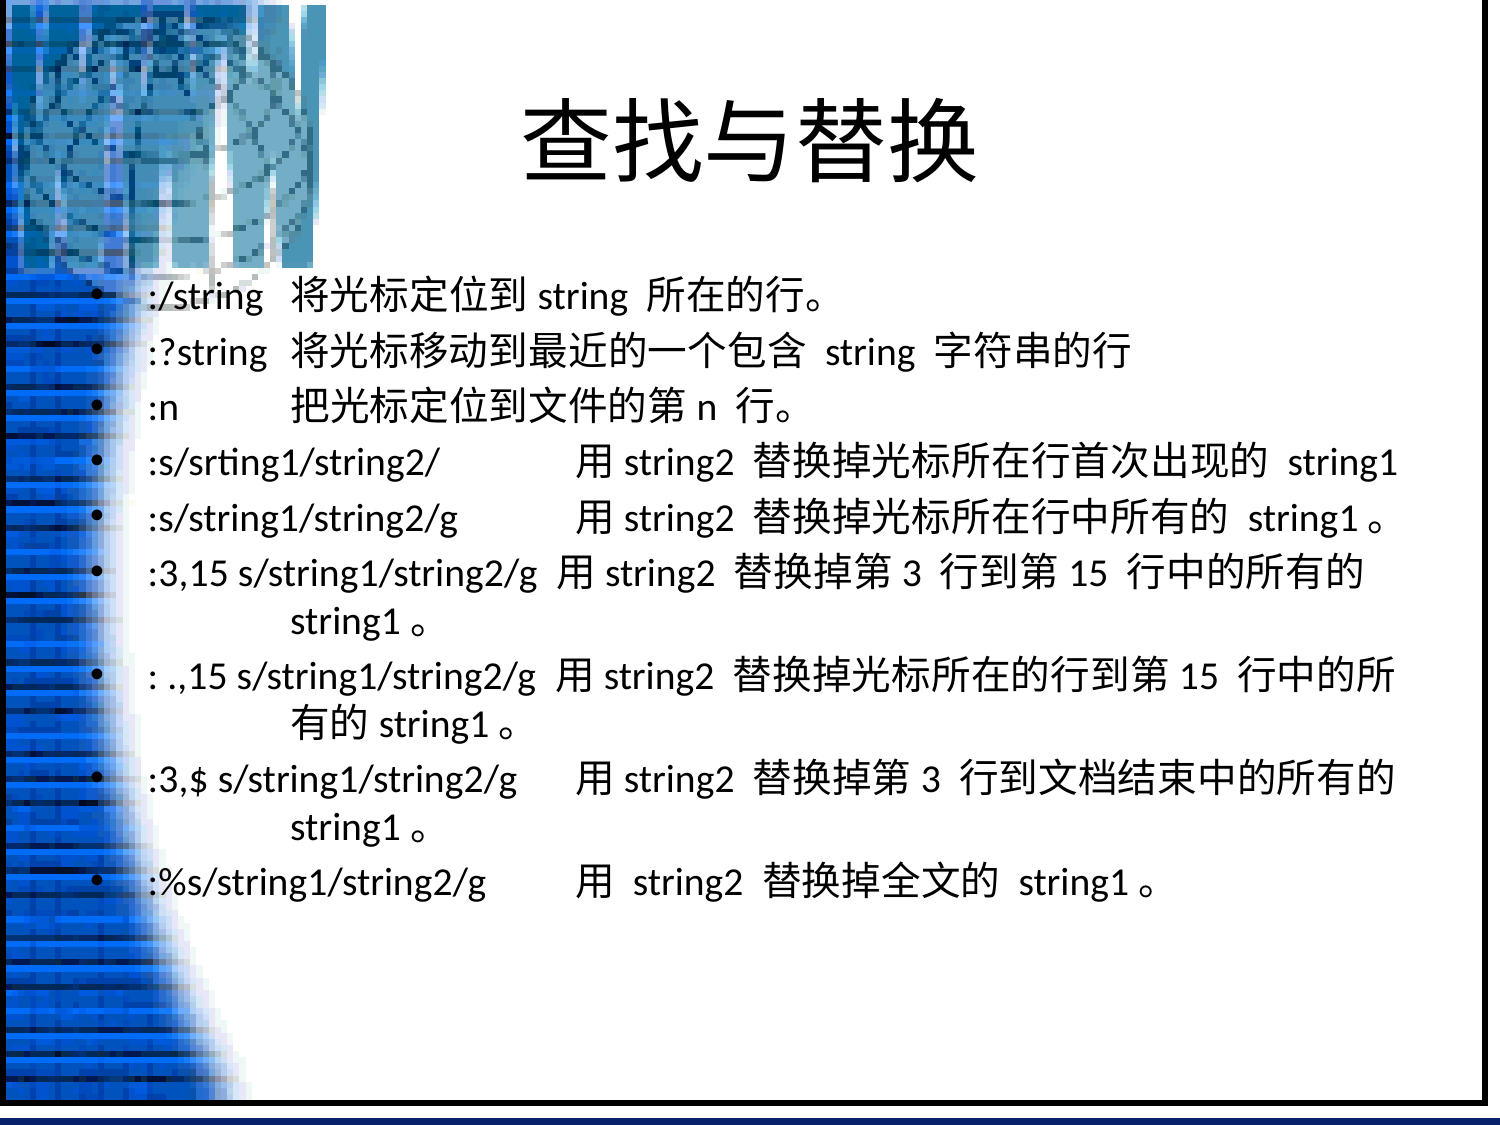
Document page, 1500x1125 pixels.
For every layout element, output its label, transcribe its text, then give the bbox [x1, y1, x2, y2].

title 查找与替换 [75, 45, 1425, 233]
picture [0, 0, 1500, 1125]
list :/string 将光标定位到string 所在的行。 :?string 将光标移动到最近的一个包含 string 字符串的行 :n 把光标定位到文件的第n 行。 :s/srting1/string2/ 用string2 替换掉光标所在行首次出现的 string1 :s/string1/string2/g 用string2 替换掉光标所在行中所有的 string1。 :3,15 s/string1/string2/g 用string2 替换掉第3 行到第15 行中的所有的 string1。 : .,15 s/string1/string2/g 用string2 替换掉光标所在的行到第15 行中的所 有的string1。 :3,$ s/string1/string2/g 用string2 替换掉第3 行到文档结束中的所有的 string1。 :%s/string1/string2/g 用 string2 替换掉全文的 string1。 [75, 262, 1425, 1005]
